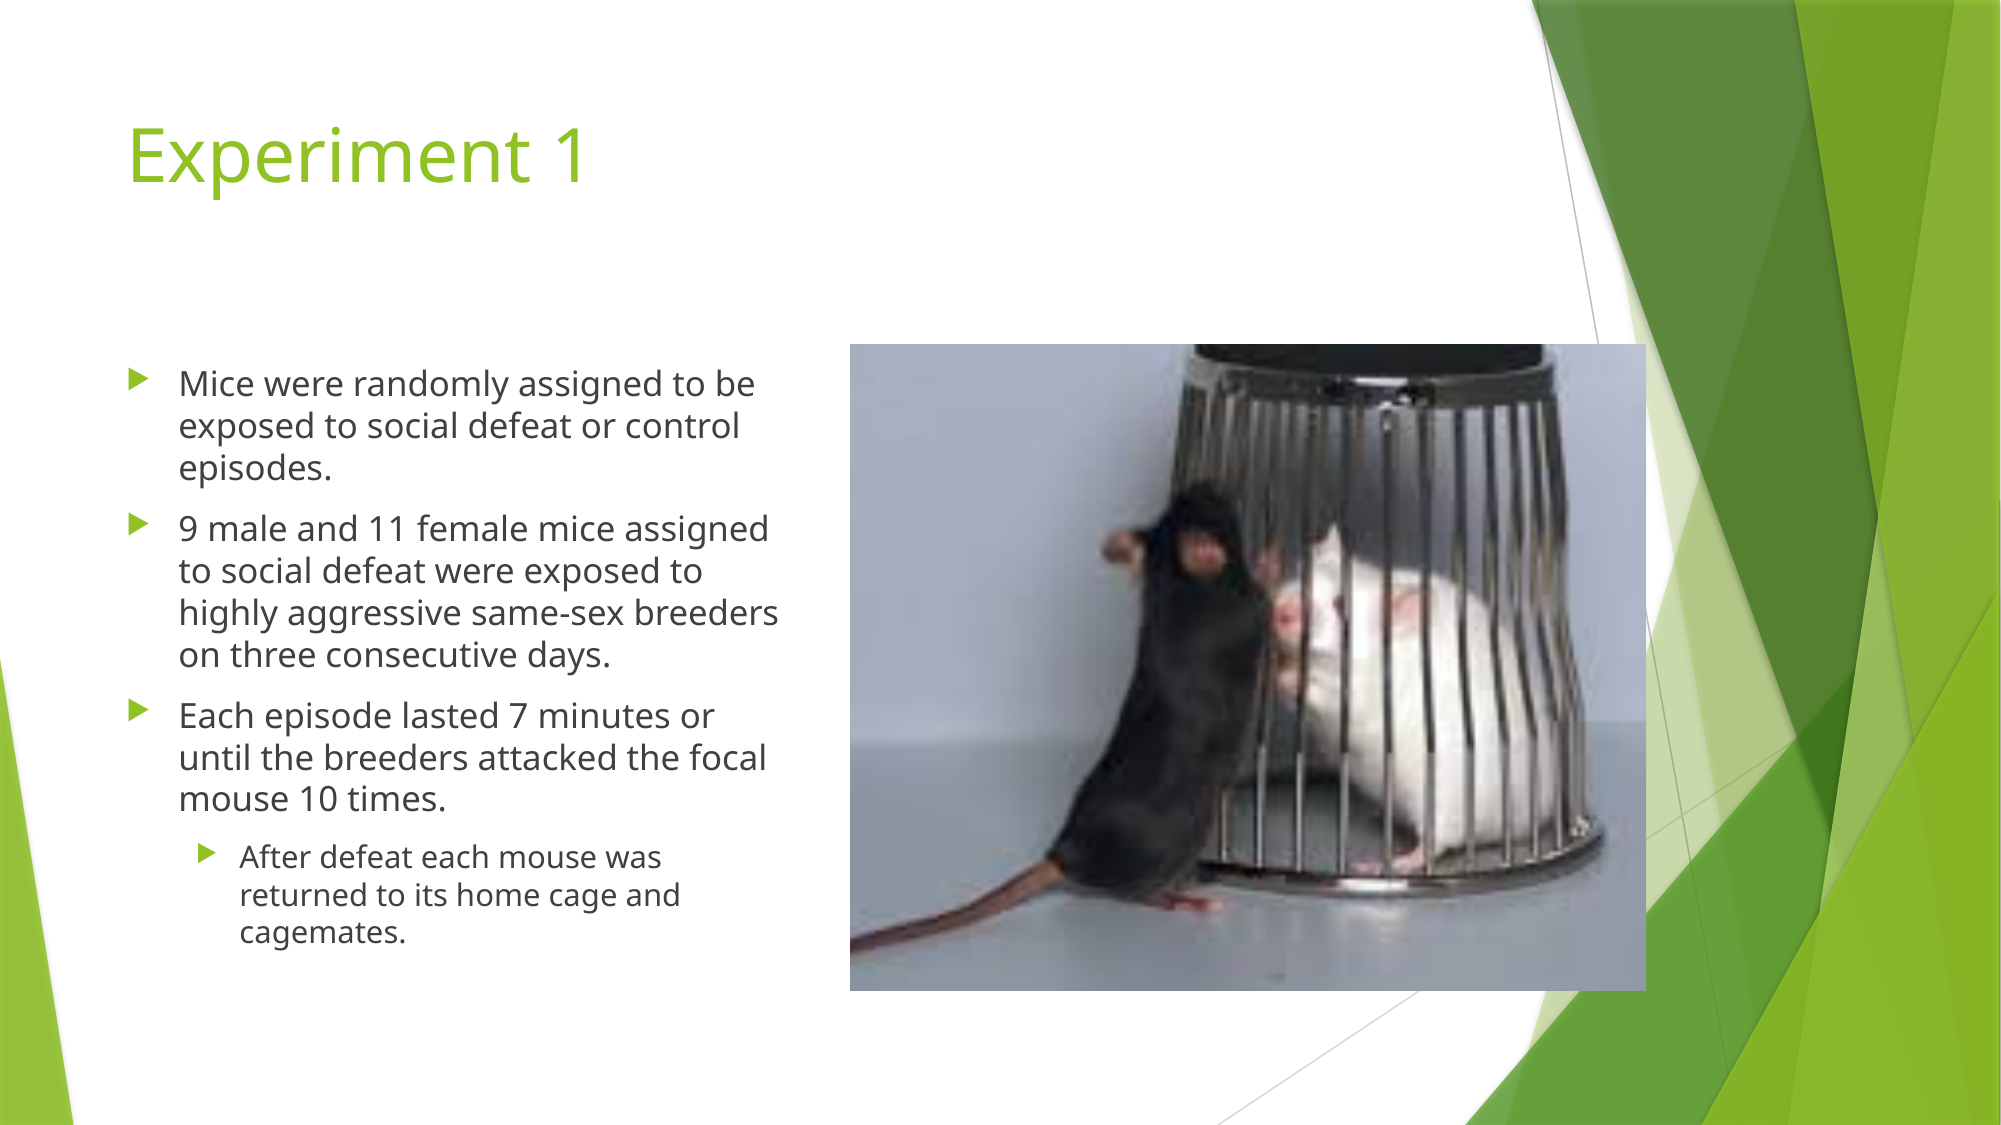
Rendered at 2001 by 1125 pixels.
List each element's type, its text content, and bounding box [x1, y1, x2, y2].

title Experiment 1 [111, 99, 1522, 317]
list Mice were randomly assigned to be exposed to social defeat or control episodes. 9 male and 11 female mice assigned to social defeat were exposed to highly aggressive same-sex breeders on three consecutive days. Each episode lasted 7 minutes or until the breeders attacked the focal mouse 10 times. After defeat each mouse was returned to its home cage and cagemates. [111, 354, 798, 992]
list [849, 343, 1647, 992]
